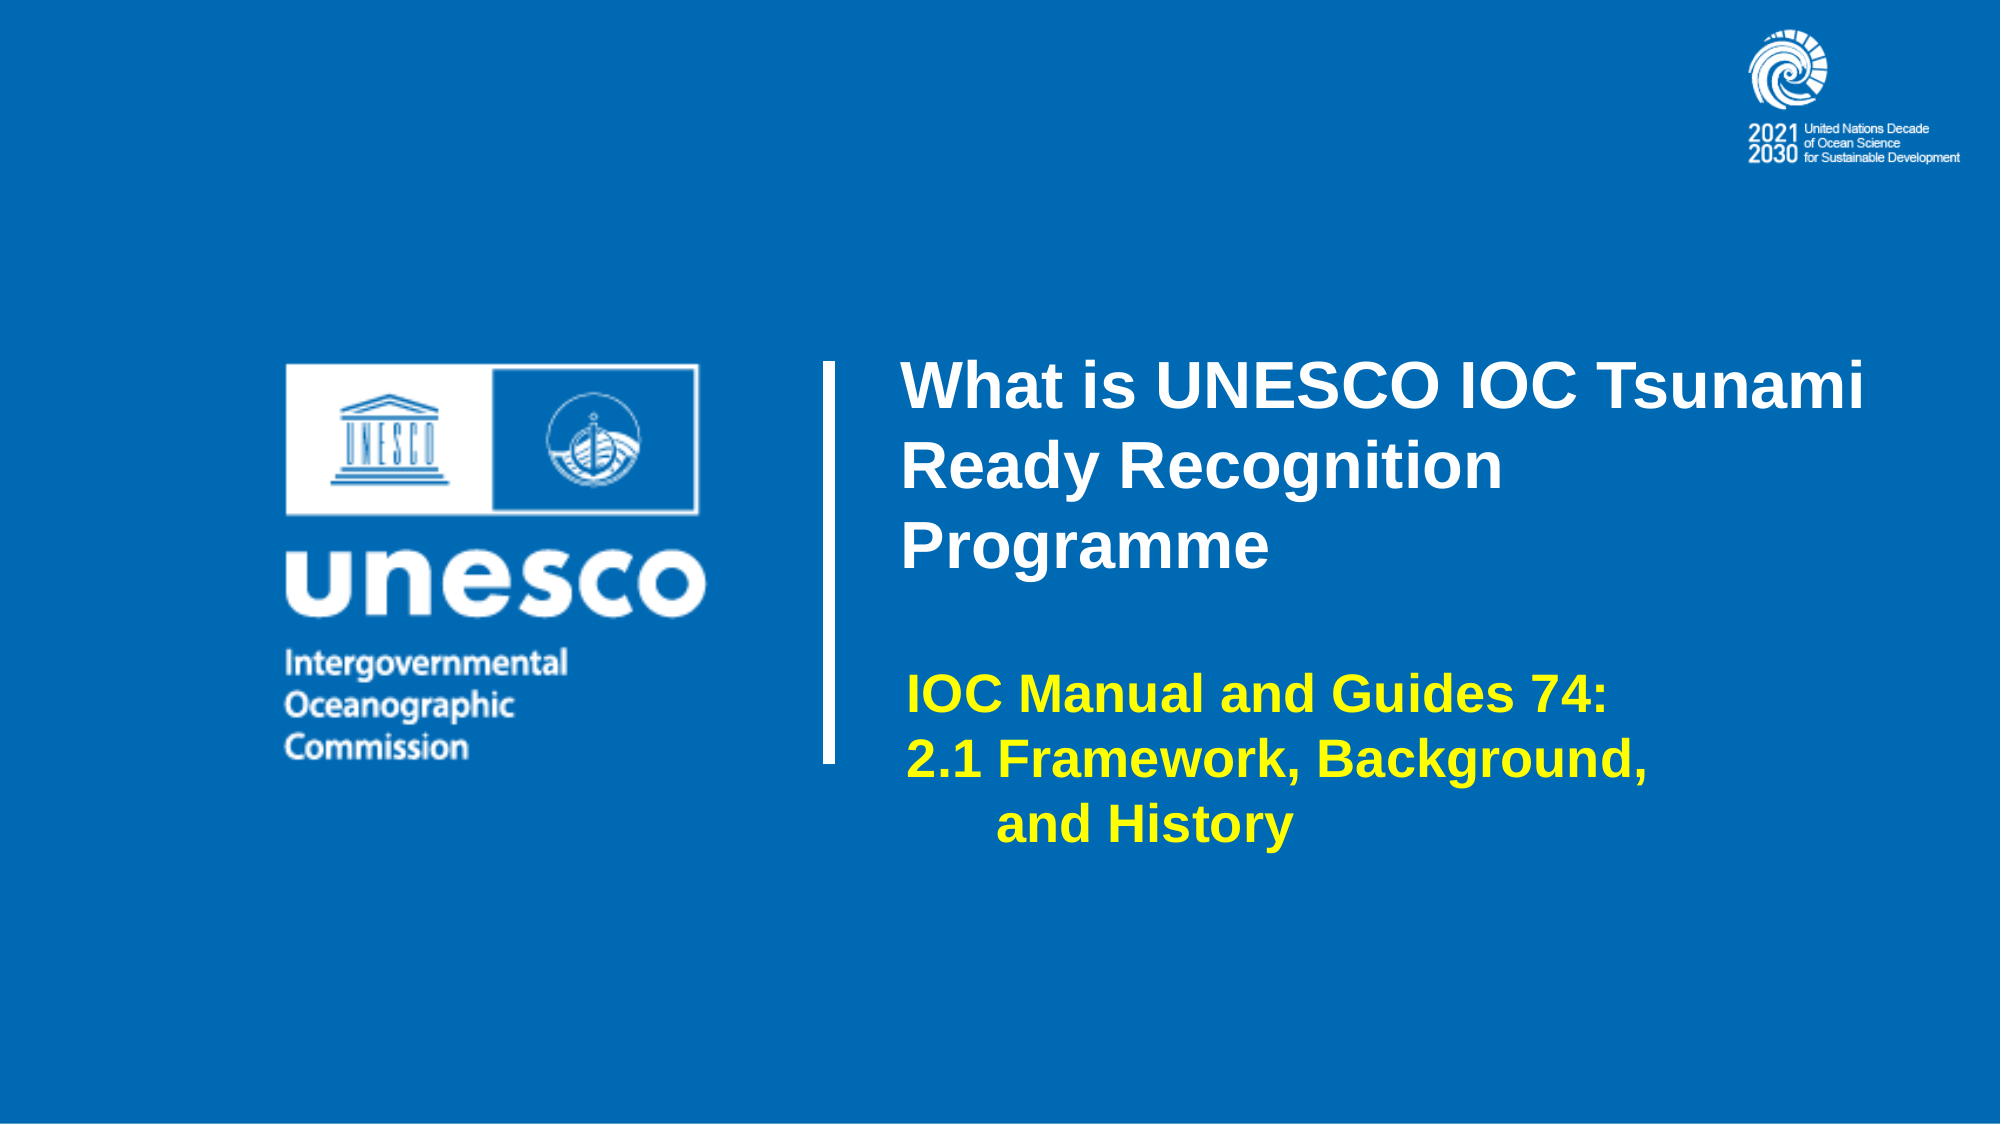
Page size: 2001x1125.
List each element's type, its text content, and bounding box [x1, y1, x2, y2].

picture [1739, 14, 1961, 179]
text_box IOC Manual and Guides 74: 2.1 Framework, Background, and History [892, 651, 1746, 862]
text_box What is UNESCO IOC Tsunami Ready Recognition Programme [885, 334, 1899, 590]
picture [254, 332, 734, 793]
